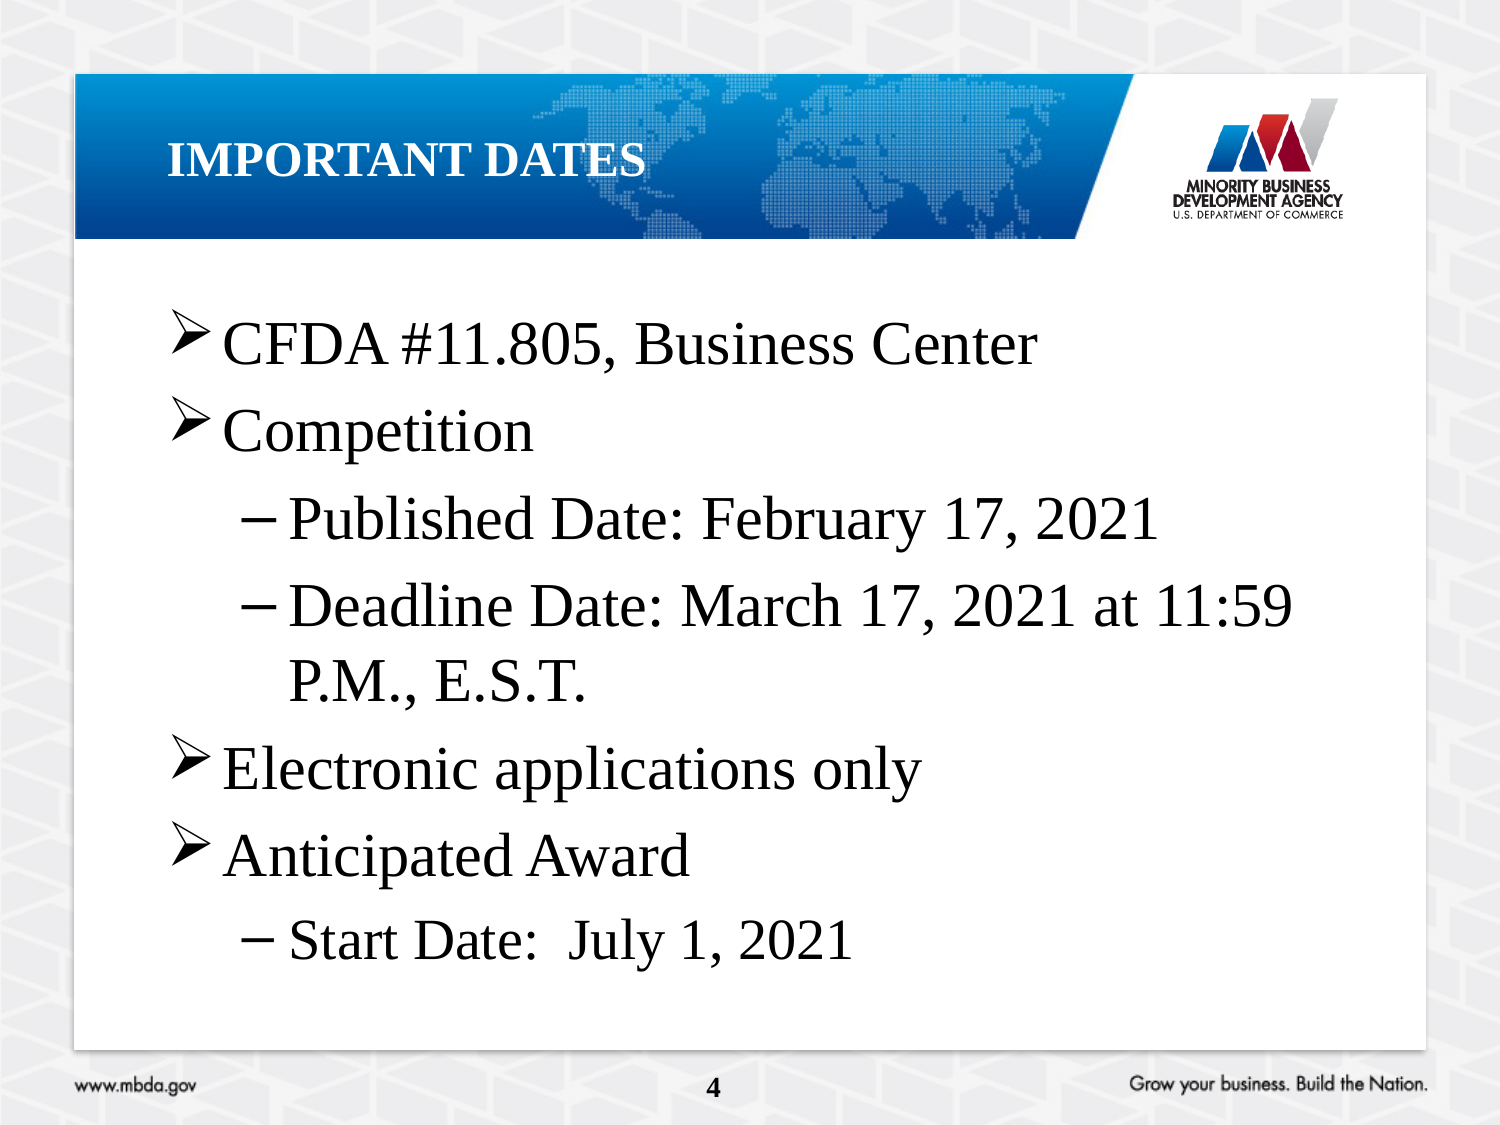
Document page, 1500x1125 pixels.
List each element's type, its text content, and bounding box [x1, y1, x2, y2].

list CFDA #11.805, Business Center Competition Published Date: February 17, 2021 Deadline Date: March 17, 2021 at 11:59 P.M., E.S.T. Electronic applications only Anticipated Award Start Date: July 1, 2021 [151, 294, 1425, 1005]
text_box 4 [691, 1060, 733, 1111]
picture [0, 0, 1500, 1125]
title Important Dates [151, 74, 1425, 239]
